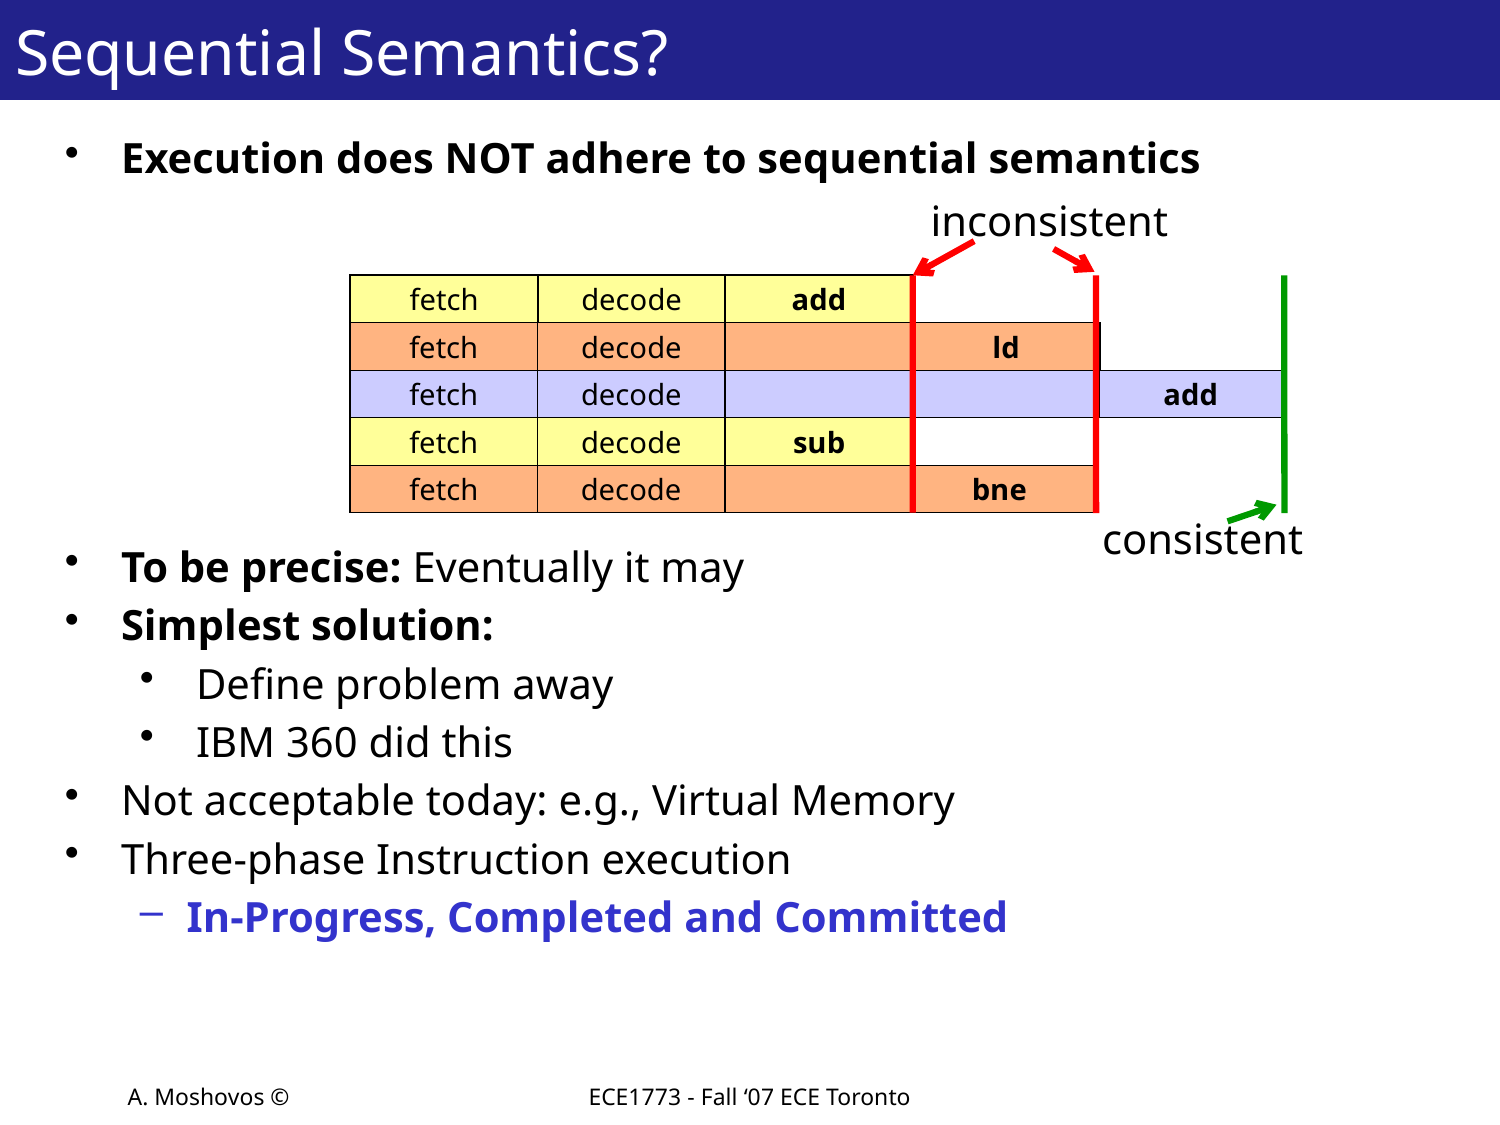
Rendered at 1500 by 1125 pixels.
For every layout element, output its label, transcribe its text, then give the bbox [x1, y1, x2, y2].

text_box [349, 274, 1285, 513]
title Sequential Semantics? [0, 0, 1500, 101]
text_box Execution does NOT adhere to sequential semantics To be precise: Eventually it may Simplest solution: Define problem away IBM 360 did this Not acceptable today: e.g., Virtual Memory Three-phase Instruction execution In-Progress, Completed and Committed [50, 124, 1375, 1006]
text_box [1053, 248, 1095, 272]
text_box consistent [1087, 505, 1318, 571]
text_box inconsistent [915, 187, 1183, 253]
slide_number A. Moshovos © [112, 1074, 426, 1125]
footer ECE1773 - Fall ‘07 ECE Toronto [487, 1074, 1013, 1125]
text_box [137, 75, 1413, 175]
